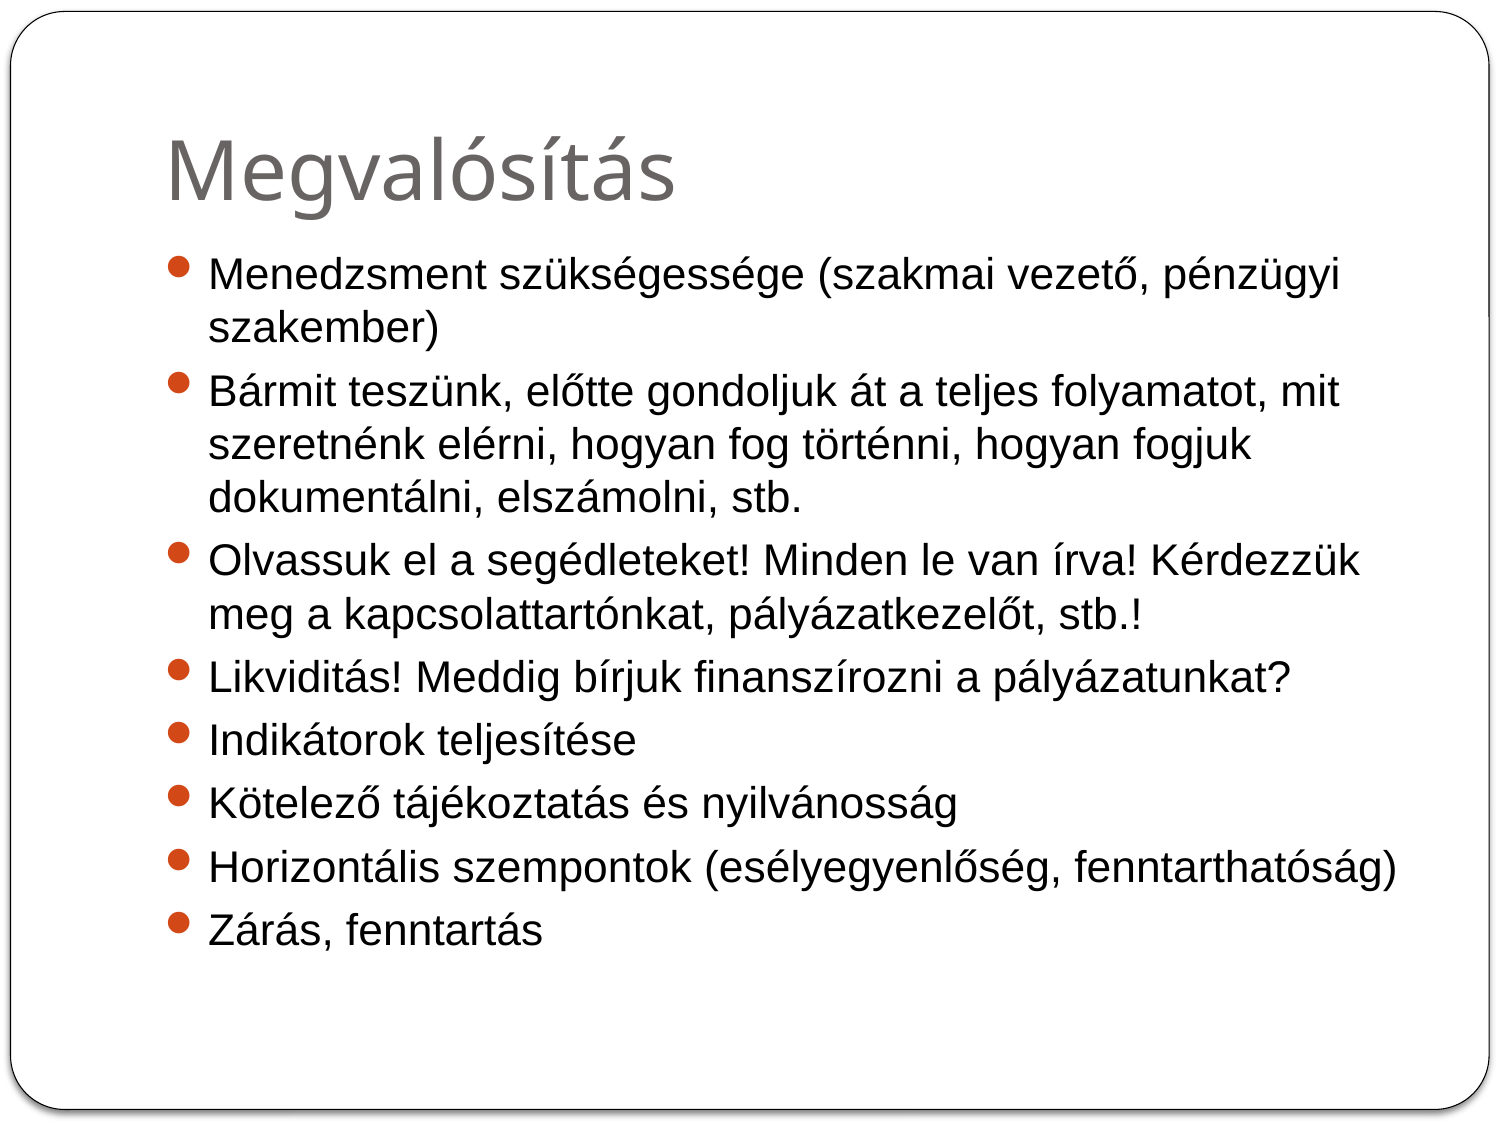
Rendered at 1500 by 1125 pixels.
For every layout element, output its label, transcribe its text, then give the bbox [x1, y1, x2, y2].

list Menedzsment szükségessége (szakmai vezető, pénzügyi szakember) Bármit teszünk, előtte gondoljuk át a teljes folyamatot, mit szeretnénk elérni, hogyan fog történni, hogyan fogjuk dokumentálni, elszámolni, stb. Olvassuk el a segédleteket! Minden le van írva! Kérdezzük meg a kapcsolattartónkat, pályázatkezelőt, stb.! Likviditás! Meddig bírjuk finanszírozni a pályázatunkat? Indikátorok teljesítése Kötelező tájékoztatás és nyilvánosság Horizontális szempontok (esélyegyenlőség, fenntarthatóság) Zárás, fenntartás [150, 237, 1425, 988]
title Megvalósítás [150, 45, 1425, 233]
